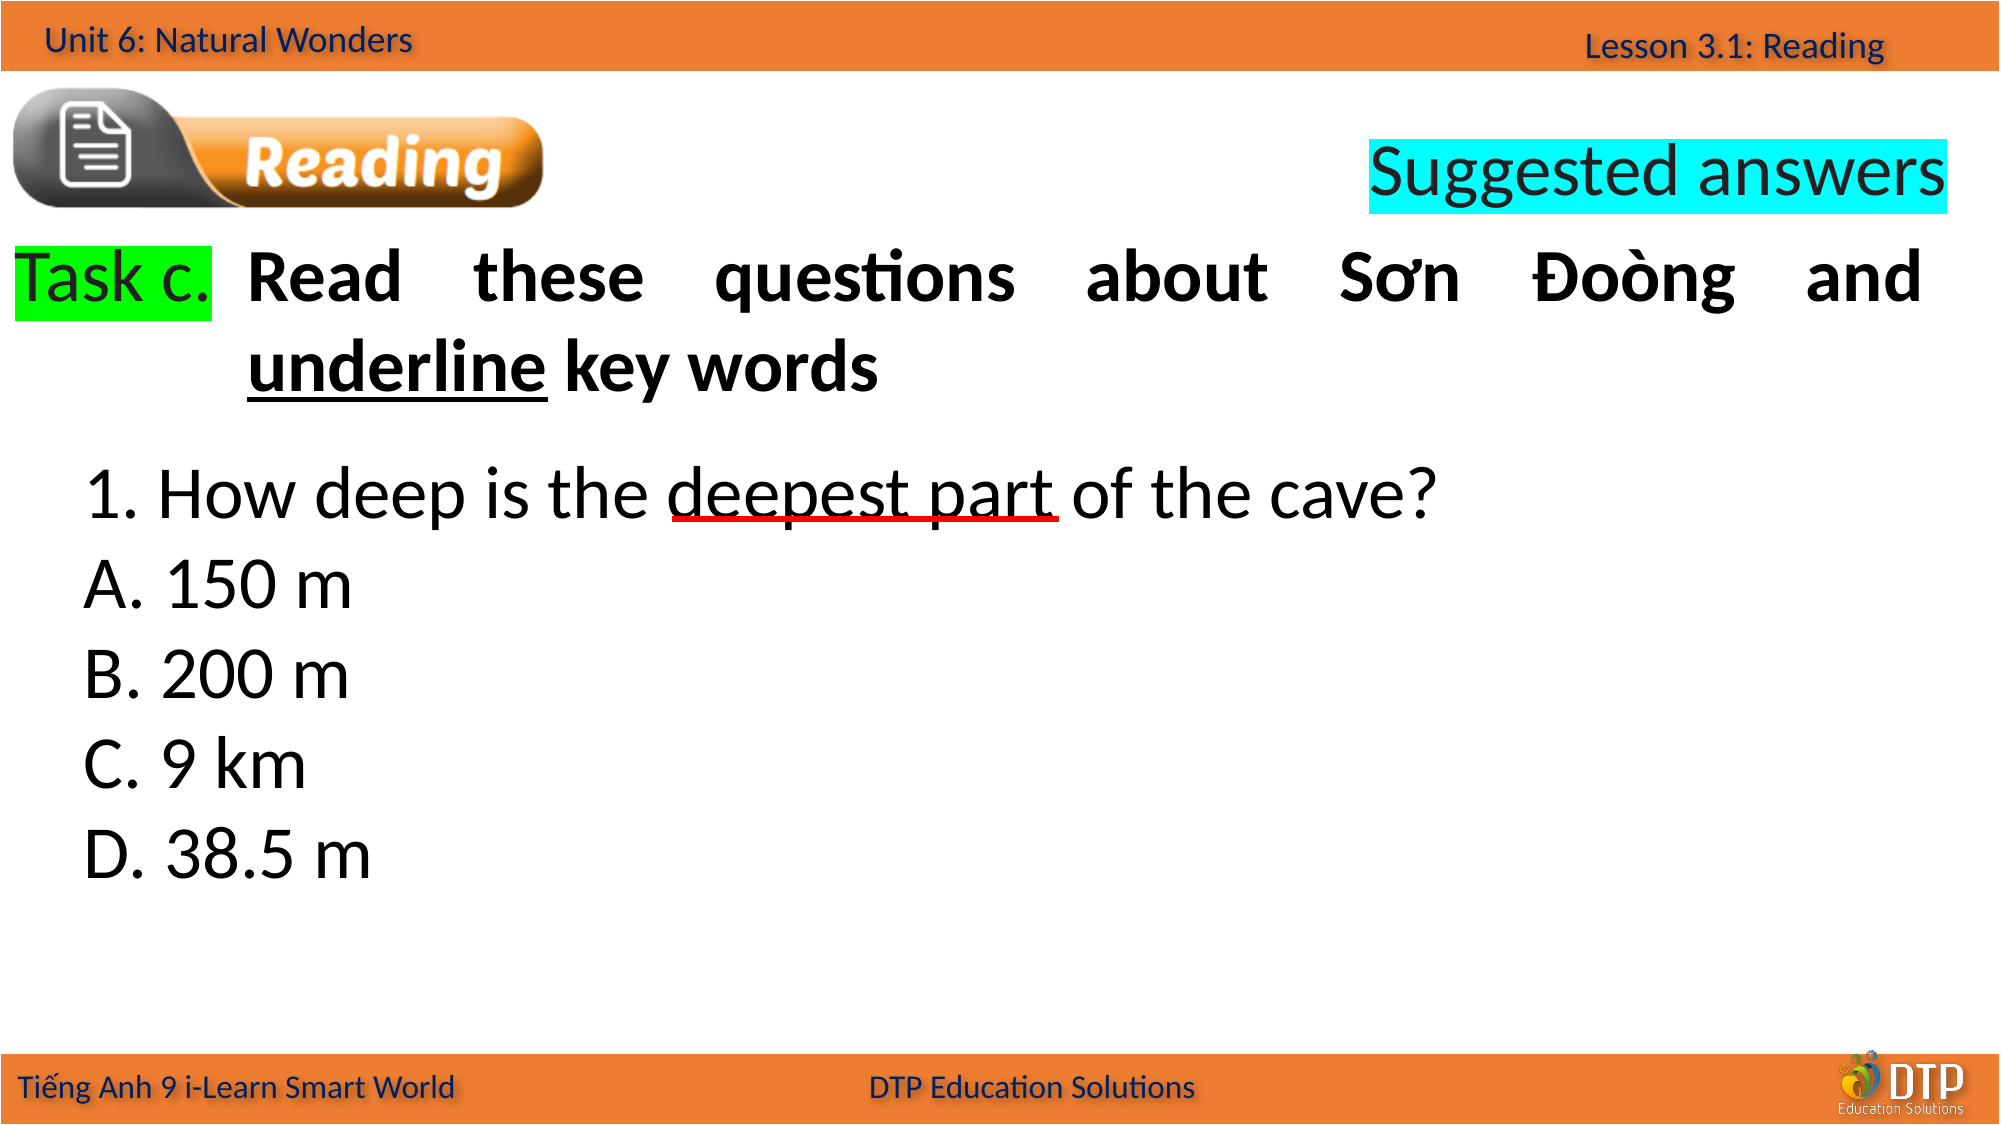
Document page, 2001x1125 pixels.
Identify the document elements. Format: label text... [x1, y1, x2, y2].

text_box Suggested answers [1354, 113, 1967, 218]
picture [1839, 1050, 1963, 1114]
picture [0, 82, 557, 224]
text_box How deep is the deepest part of the cave? A. 150 m B. 200 m C. 9 km D. 38.5 m [69, 435, 1833, 901]
text_box Read these questions about Sơn Đoòng and underline key words [232, 219, 1940, 415]
text_box Task c. [0, 224, 232, 325]
